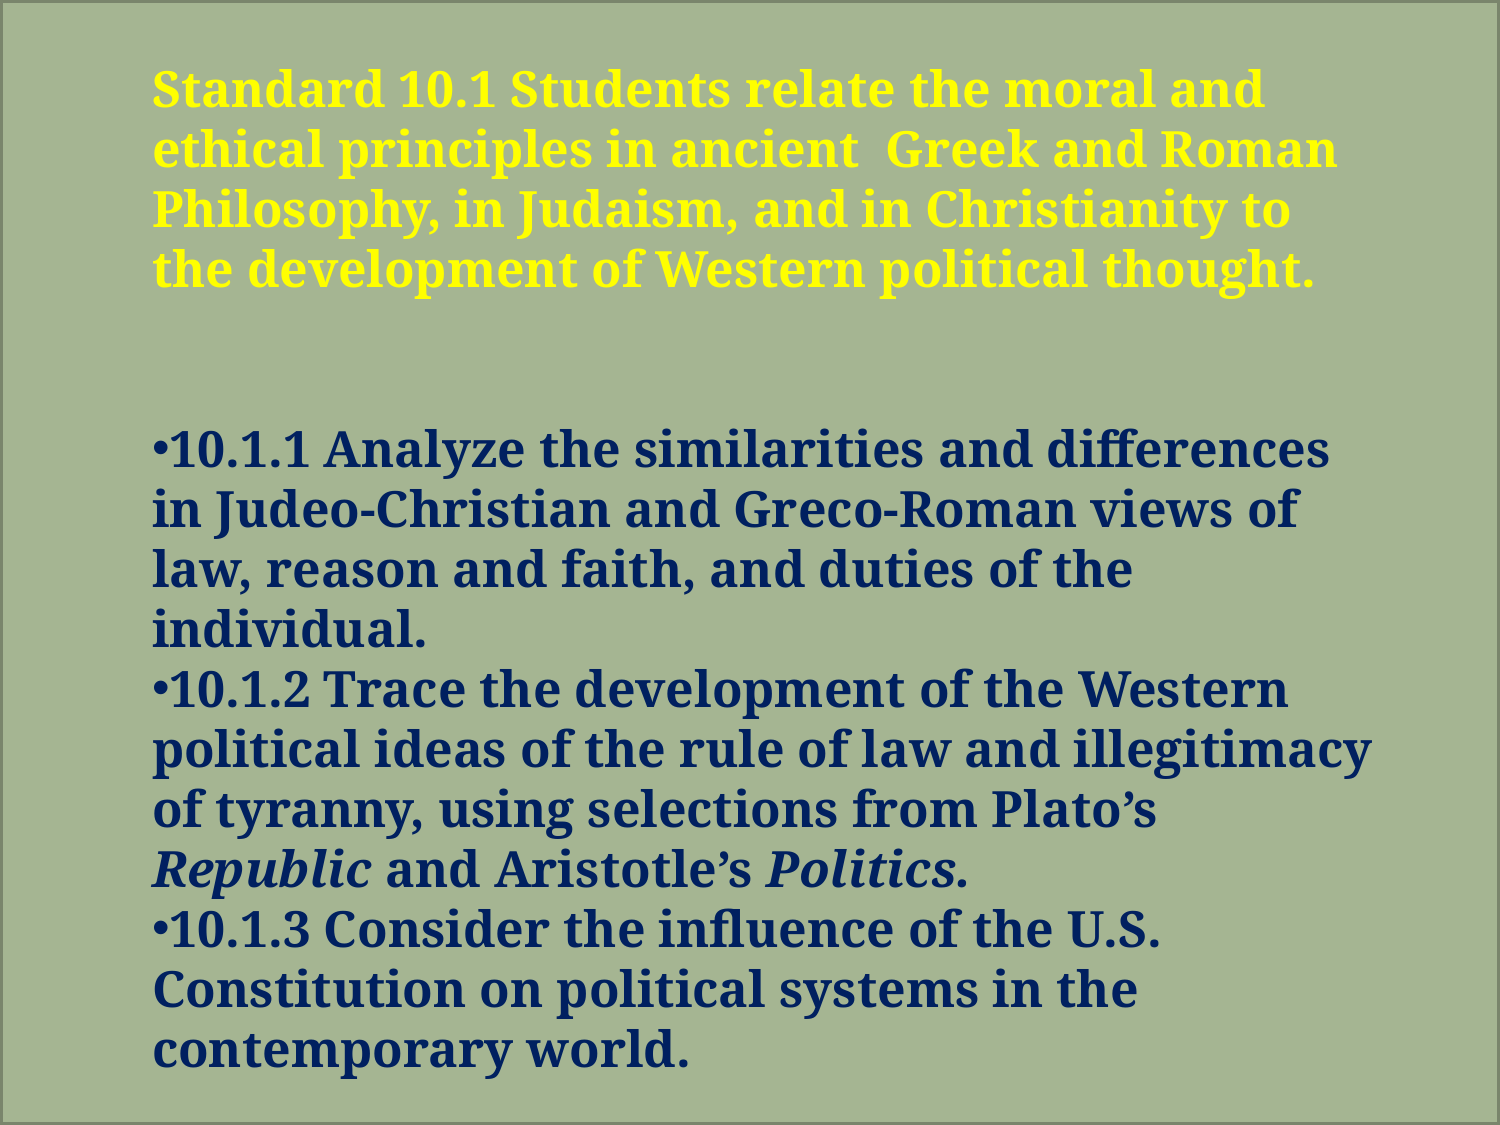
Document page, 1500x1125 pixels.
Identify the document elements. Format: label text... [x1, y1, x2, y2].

text_box [0, 0, 1500, 1125]
text_box Standard 10.1 Students relate the moral and ethical principles in ancient Greek and Roman Philosophy, in Judaism, and in Christianity to the development of Western political thought. 10.1.1 Analyze the similarities and differences in Judeo-Christian and Greco-Roman views of law, reason and faith, and duties of the individual. 10.1.2 Trace the development of the Western political ideas of the rule of law and illegitimacy of tyranny, using selections from Plato’s Republic and Aristotle’s Politics. 10.1.3 Consider the influence of the U.S. Constitution on political systems in the contemporary world. [137, 49, 1400, 1085]
